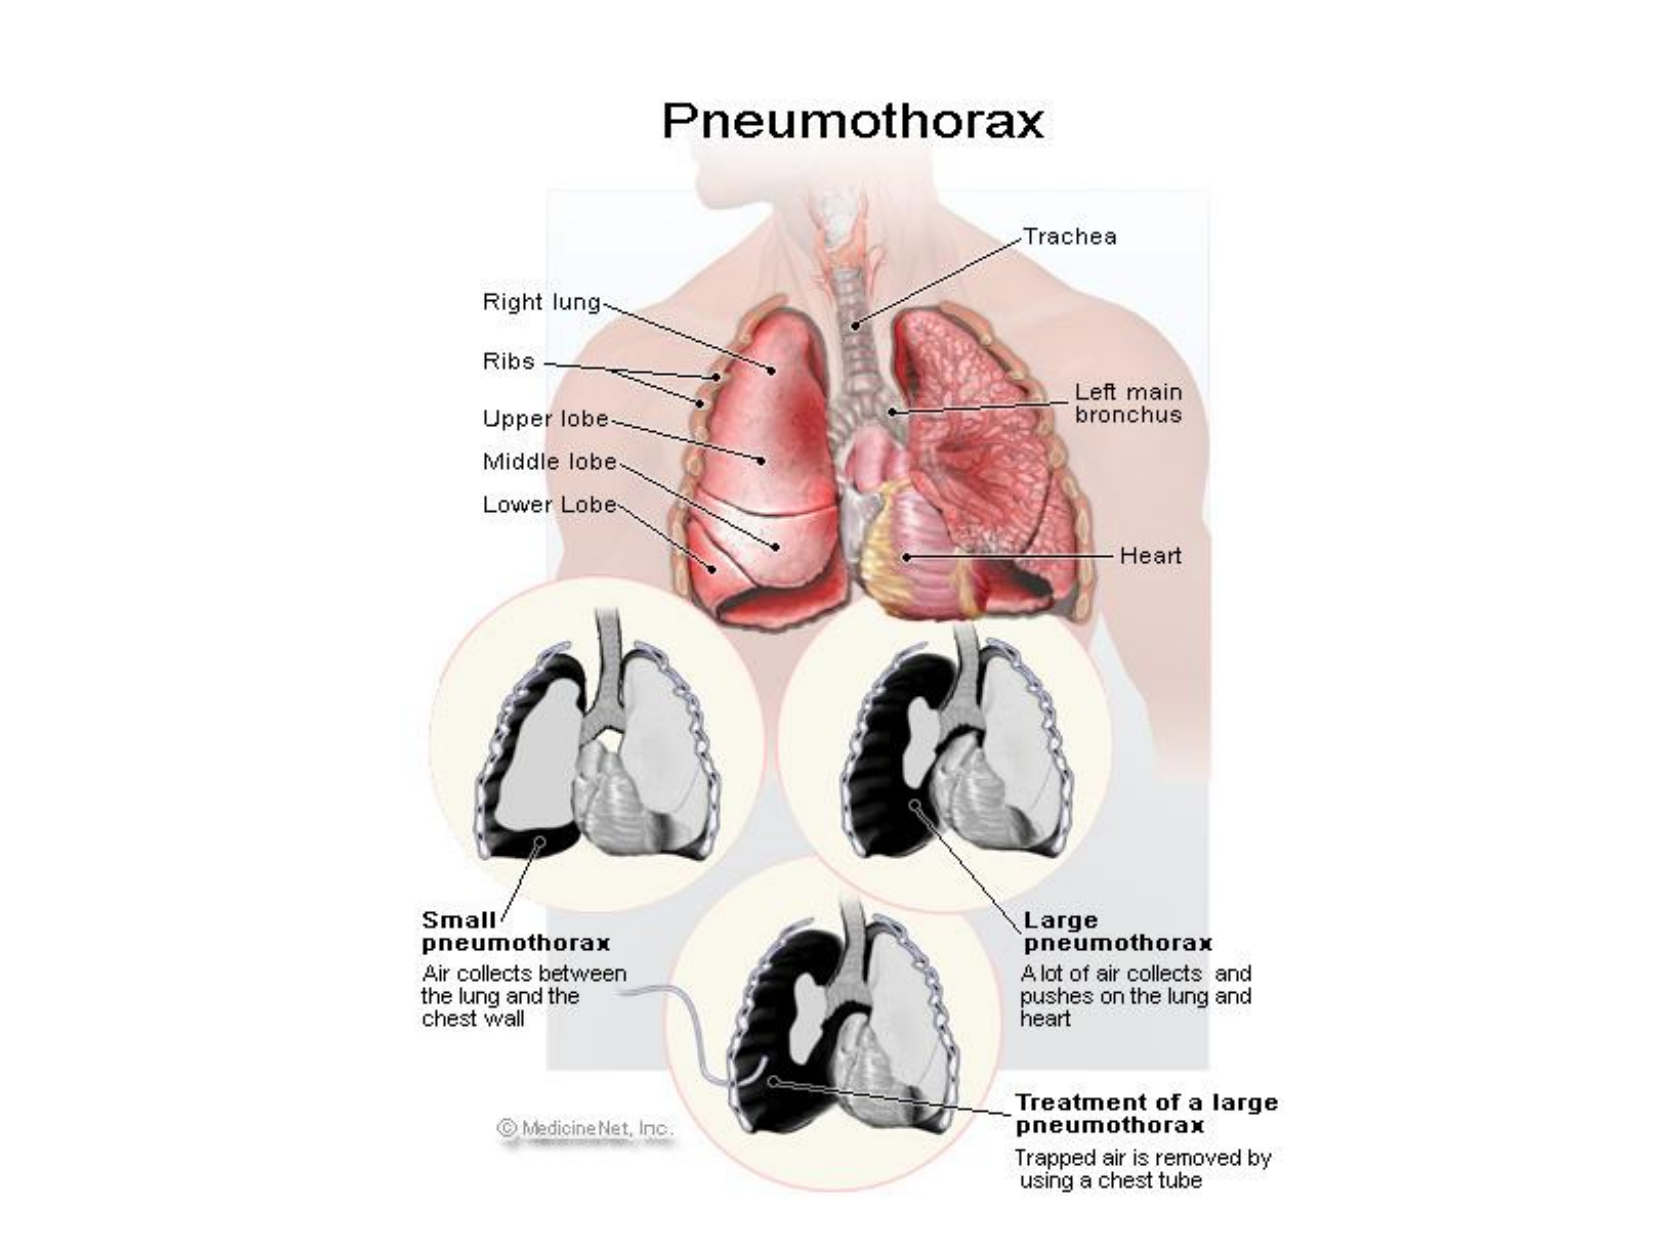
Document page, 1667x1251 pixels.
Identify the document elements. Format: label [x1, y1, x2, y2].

text_box [399, 83, 1321, 1209]
